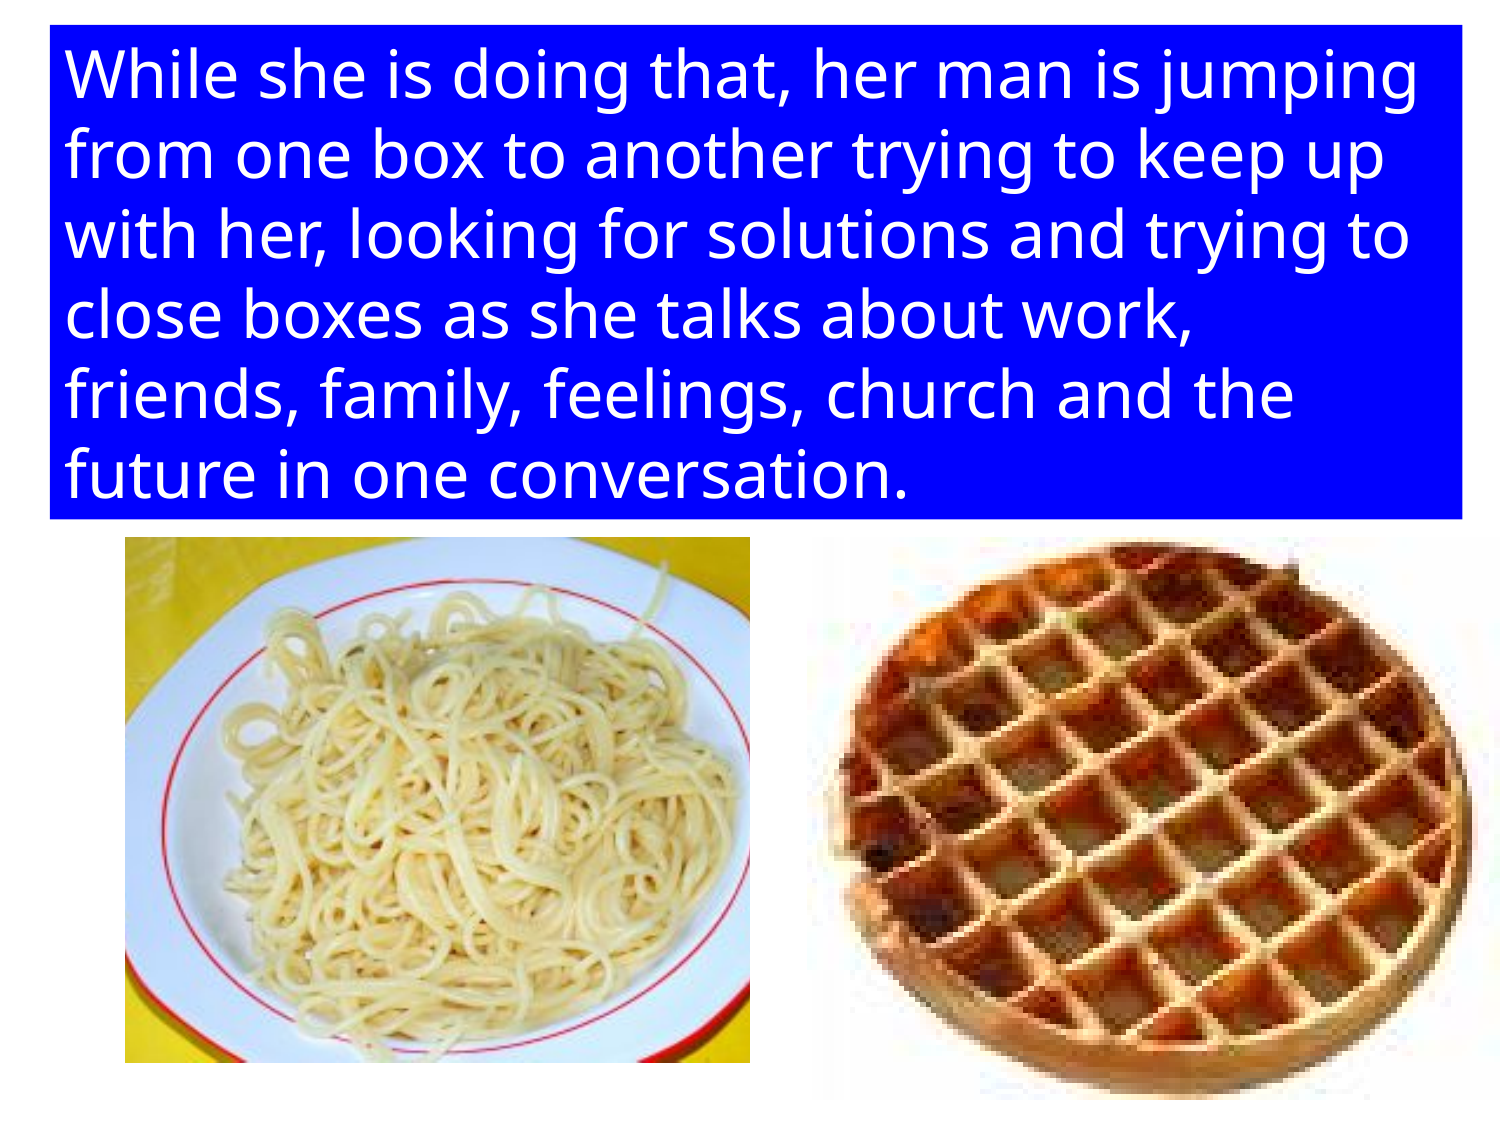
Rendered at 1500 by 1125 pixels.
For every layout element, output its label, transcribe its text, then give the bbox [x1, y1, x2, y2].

picture [807, 537, 1500, 1101]
text_box While she is doing that, her man is jumping from one box to another trying to keep up with her, looking for solutions and trying to close boxes as she talks about work, friends, family, feelings, church and the future in one conversation. [49, 24, 1463, 520]
picture [124, 537, 751, 1064]
